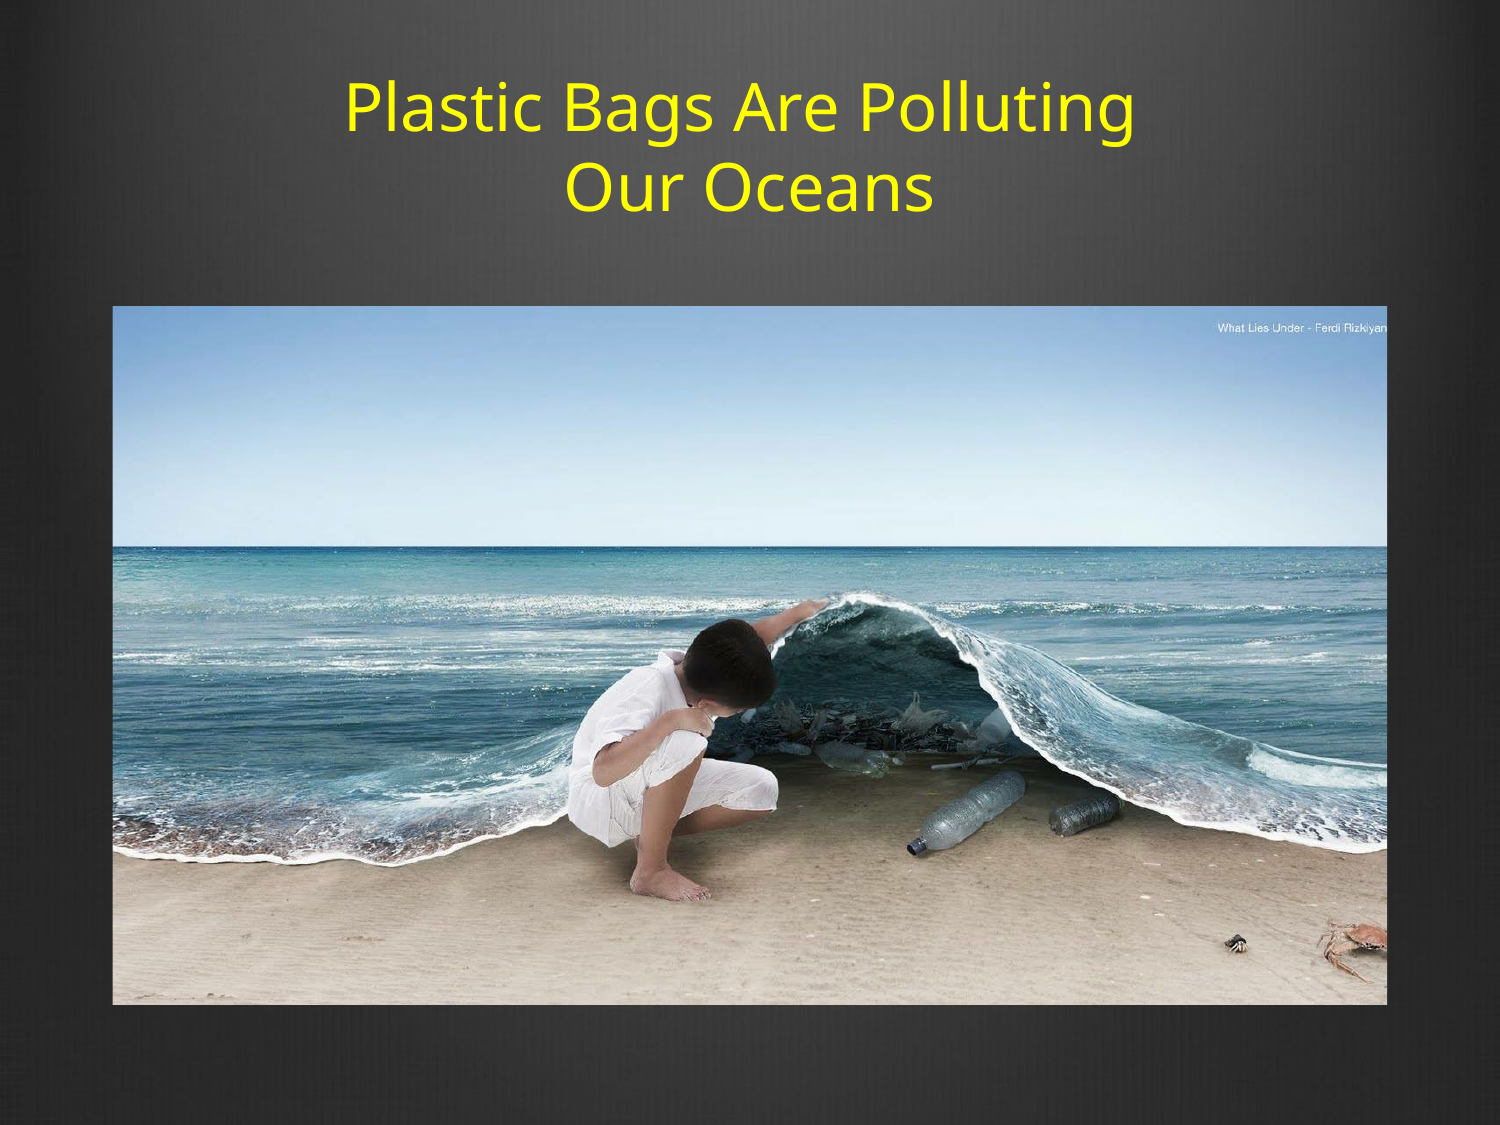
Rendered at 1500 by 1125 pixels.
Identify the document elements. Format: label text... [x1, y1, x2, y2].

title Plastic Bags Are Polluting Our Oceans [75, 55, 1425, 234]
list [112, 306, 1388, 1005]
